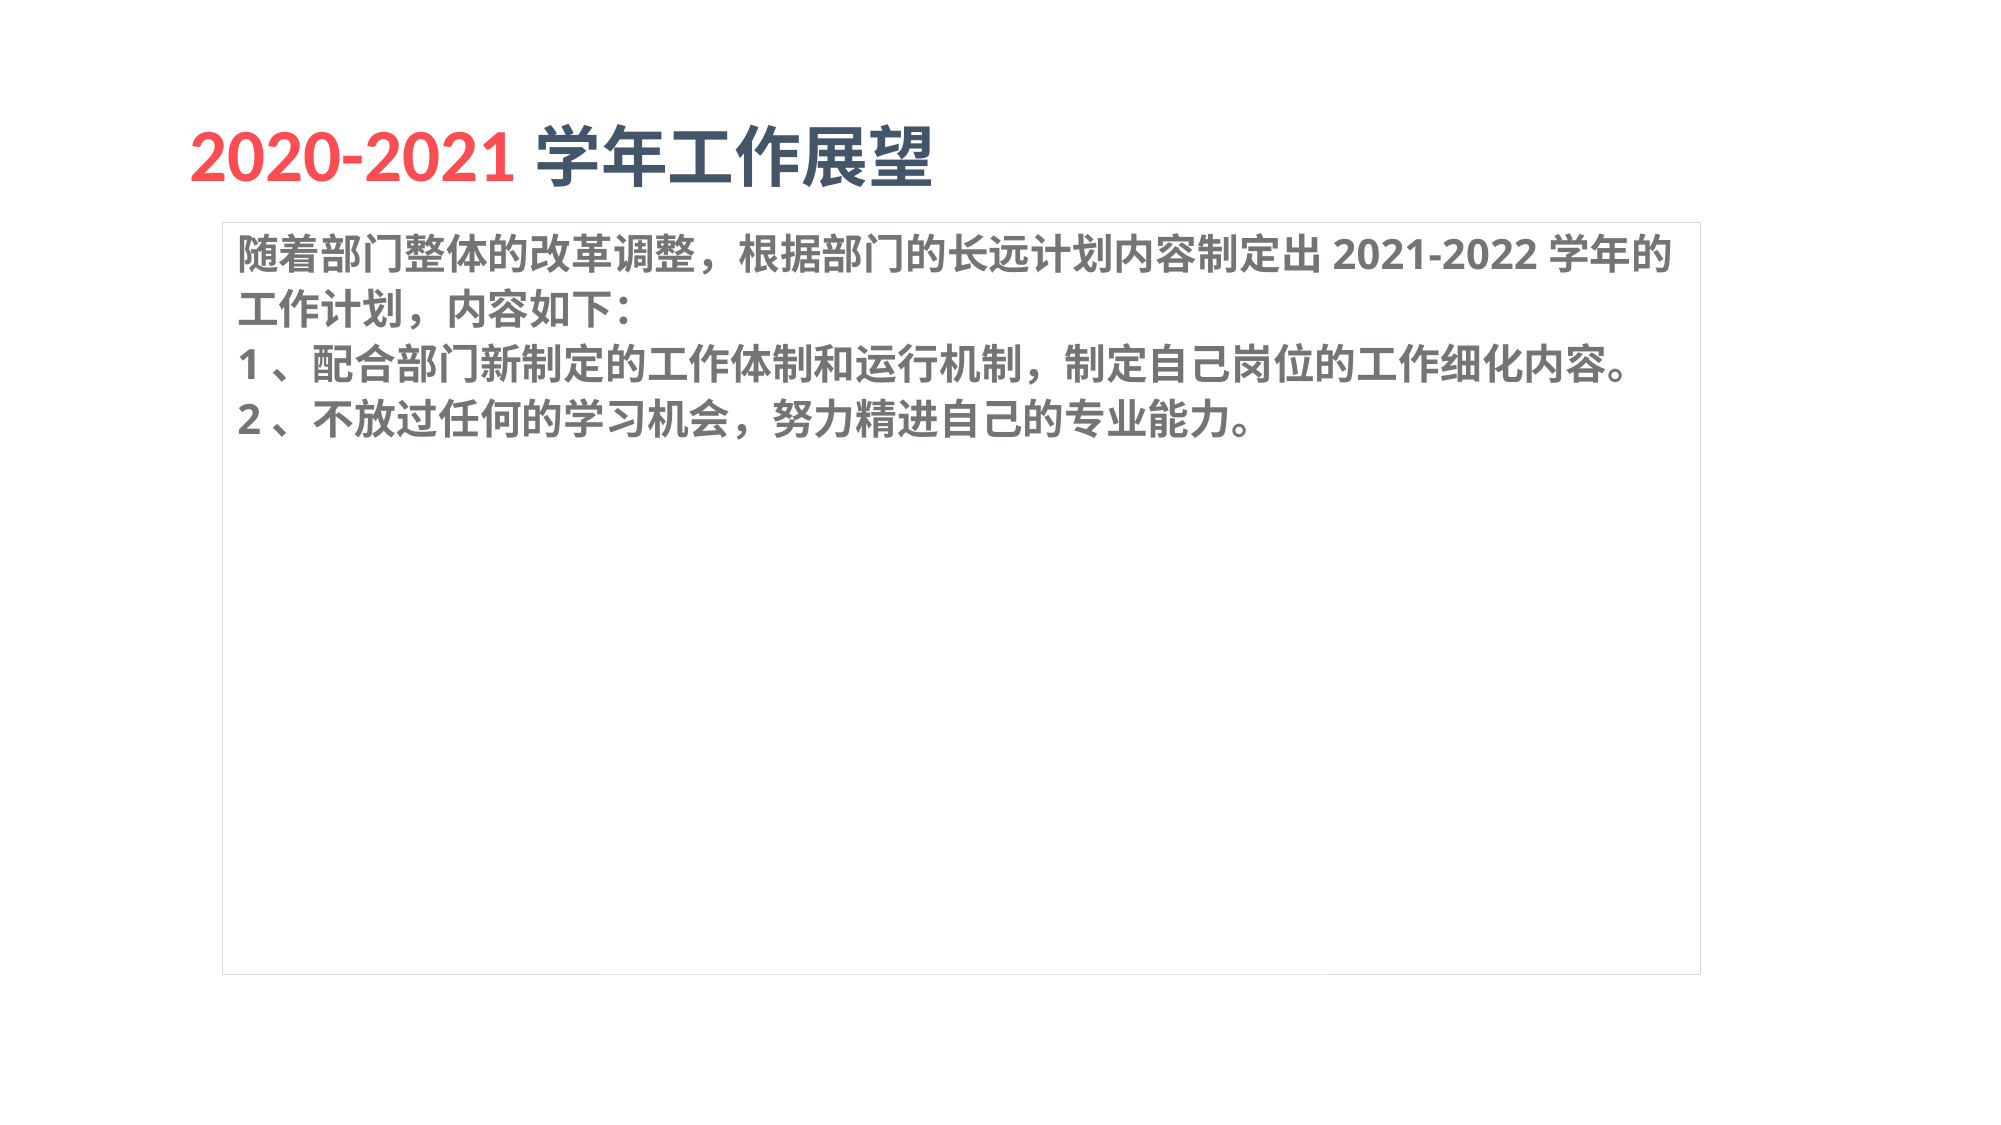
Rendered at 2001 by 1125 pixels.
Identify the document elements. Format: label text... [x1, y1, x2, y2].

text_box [222, 215, 1701, 974]
text_box 2020-2021学年工作展望 [174, 116, 1326, 203]
